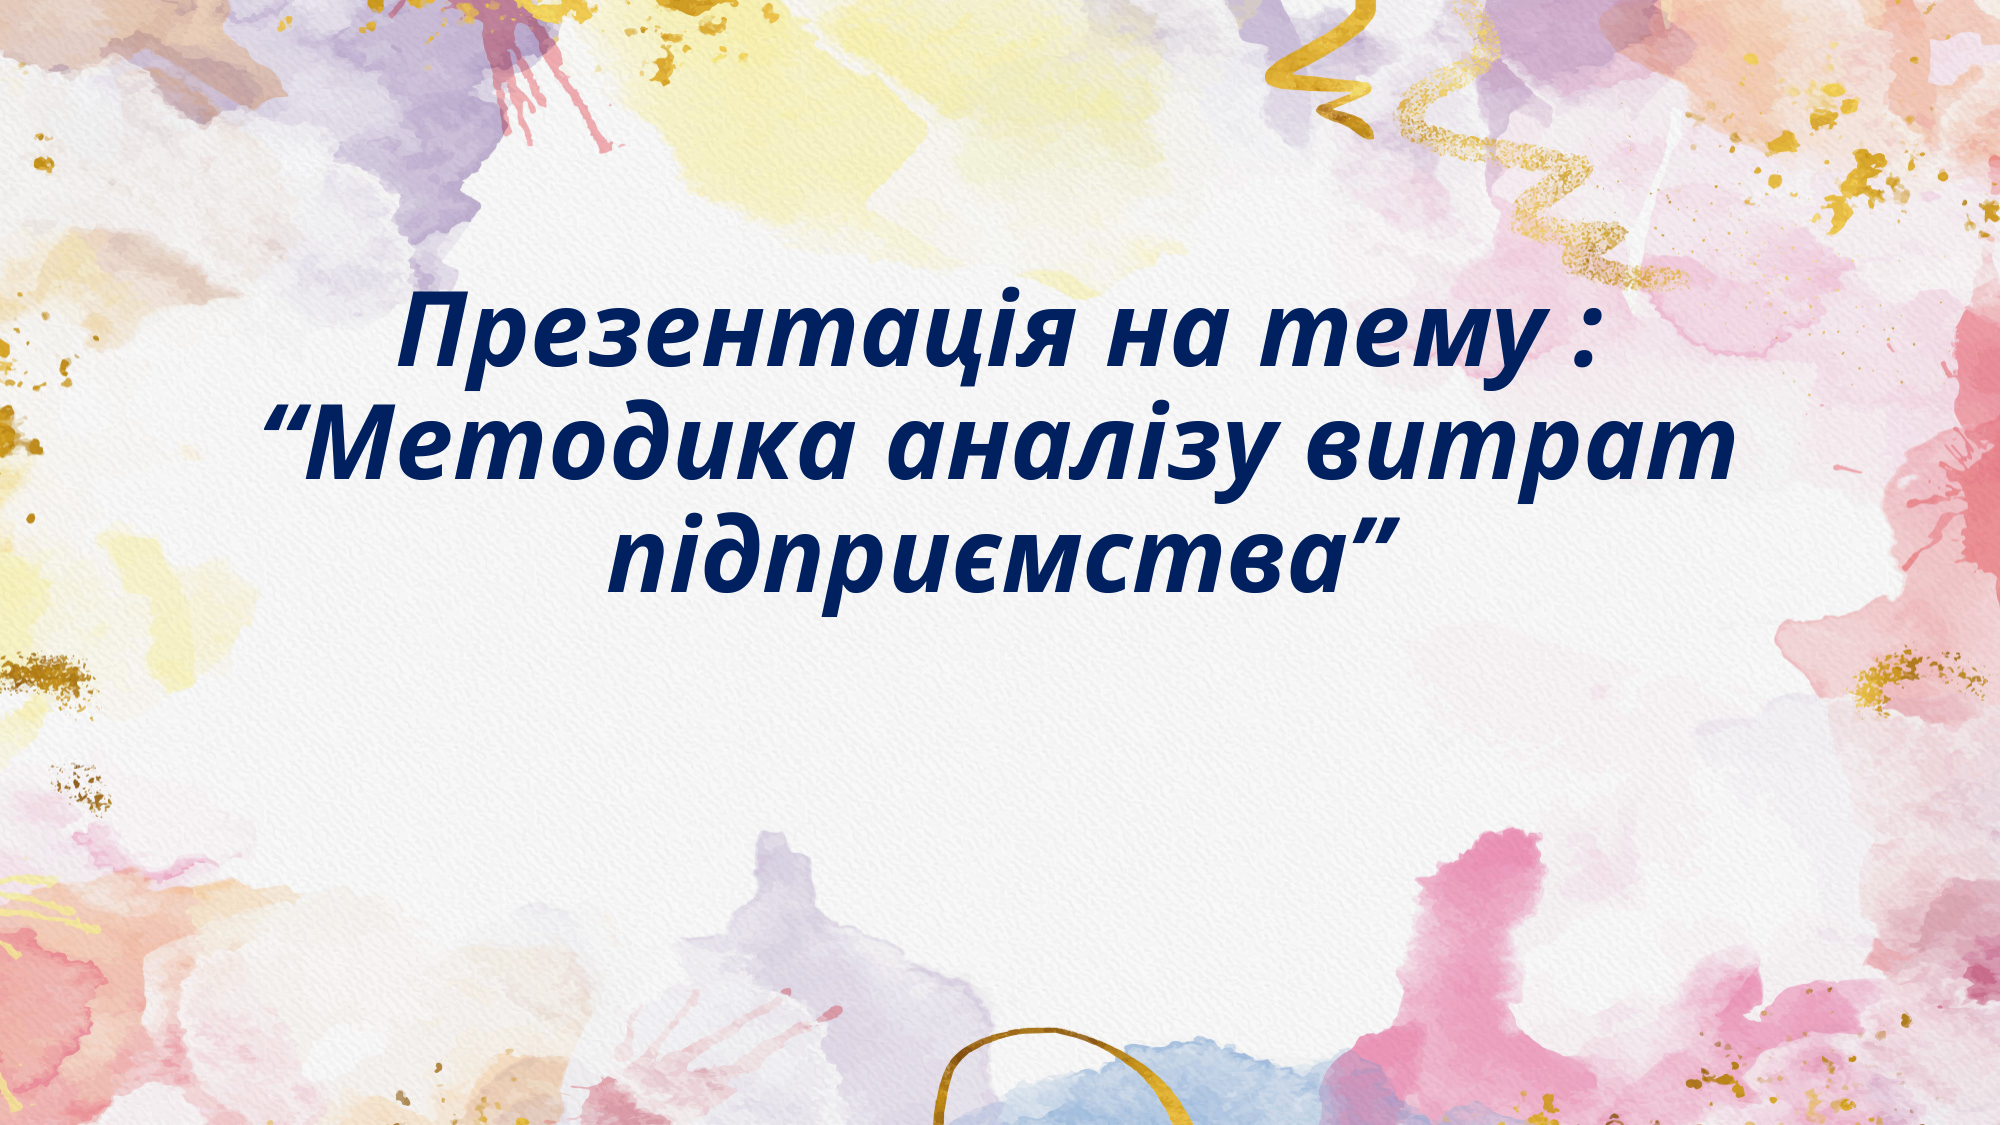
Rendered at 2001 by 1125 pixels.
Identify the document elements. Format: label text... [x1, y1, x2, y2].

title Презентація на тему : “Методика аналізу витрат підприємства” [237, 263, 1763, 862]
picture [0, 0, 2000, 1125]
